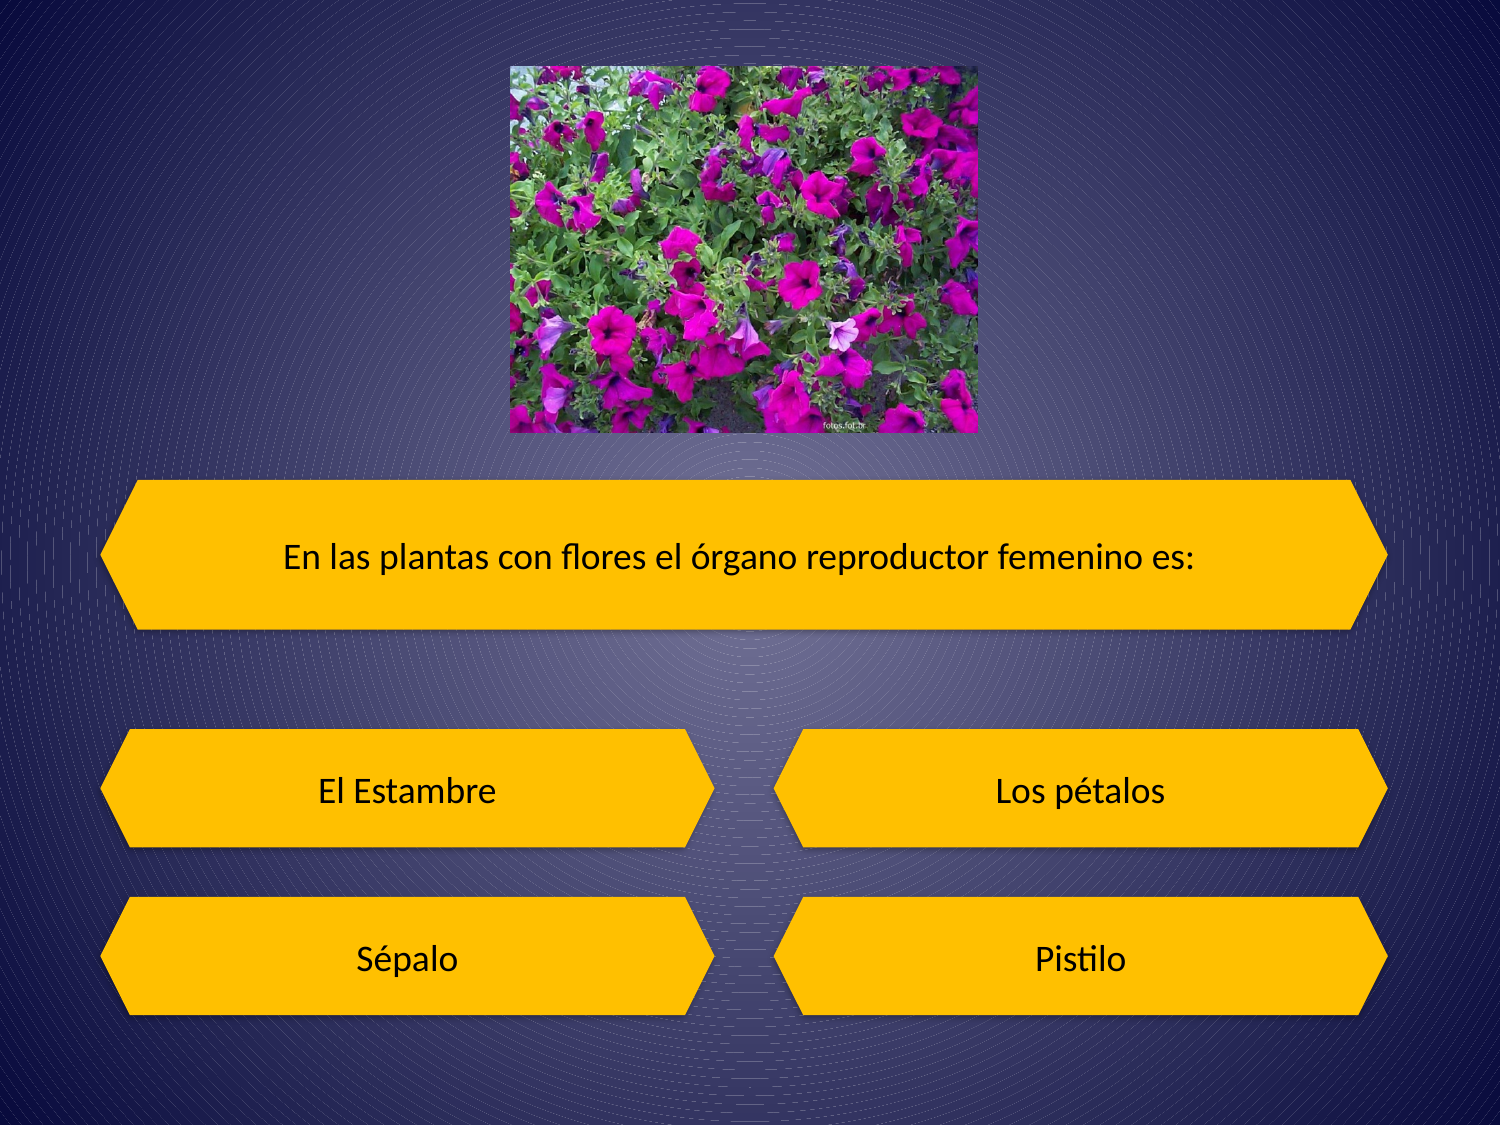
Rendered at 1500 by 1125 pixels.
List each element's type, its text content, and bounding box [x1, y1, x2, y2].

text_box Los pétalos [773, 729, 1388, 848]
picture [510, 66, 978, 433]
text_box En las plantas con flores el órgano reproductor femenino es: [100, 479, 1388, 630]
text_box Sépalo [100, 896, 715, 1016]
text_box Pistilo [773, 896, 1388, 1016]
text_box El Estambre [100, 729, 715, 848]
